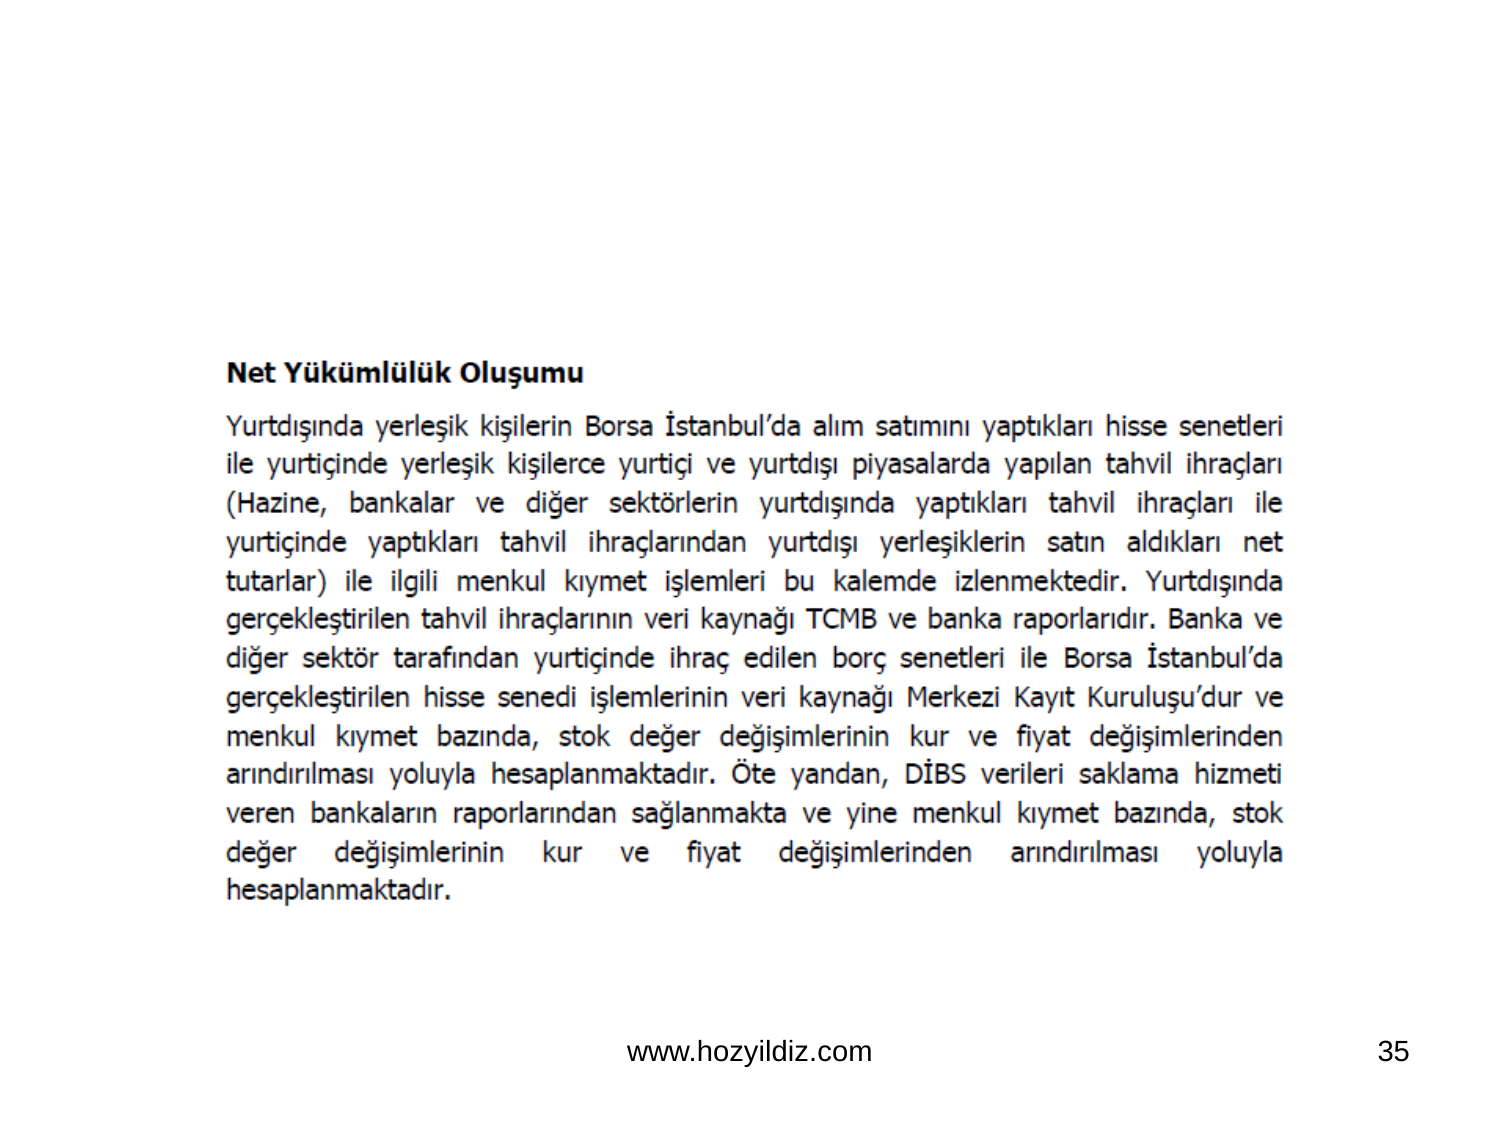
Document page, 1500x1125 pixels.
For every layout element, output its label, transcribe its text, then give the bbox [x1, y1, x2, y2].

slide_number 35 [1074, 1024, 1426, 1103]
picture [206, 350, 1294, 912]
footer www.hozyildiz.com [512, 1024, 988, 1103]
